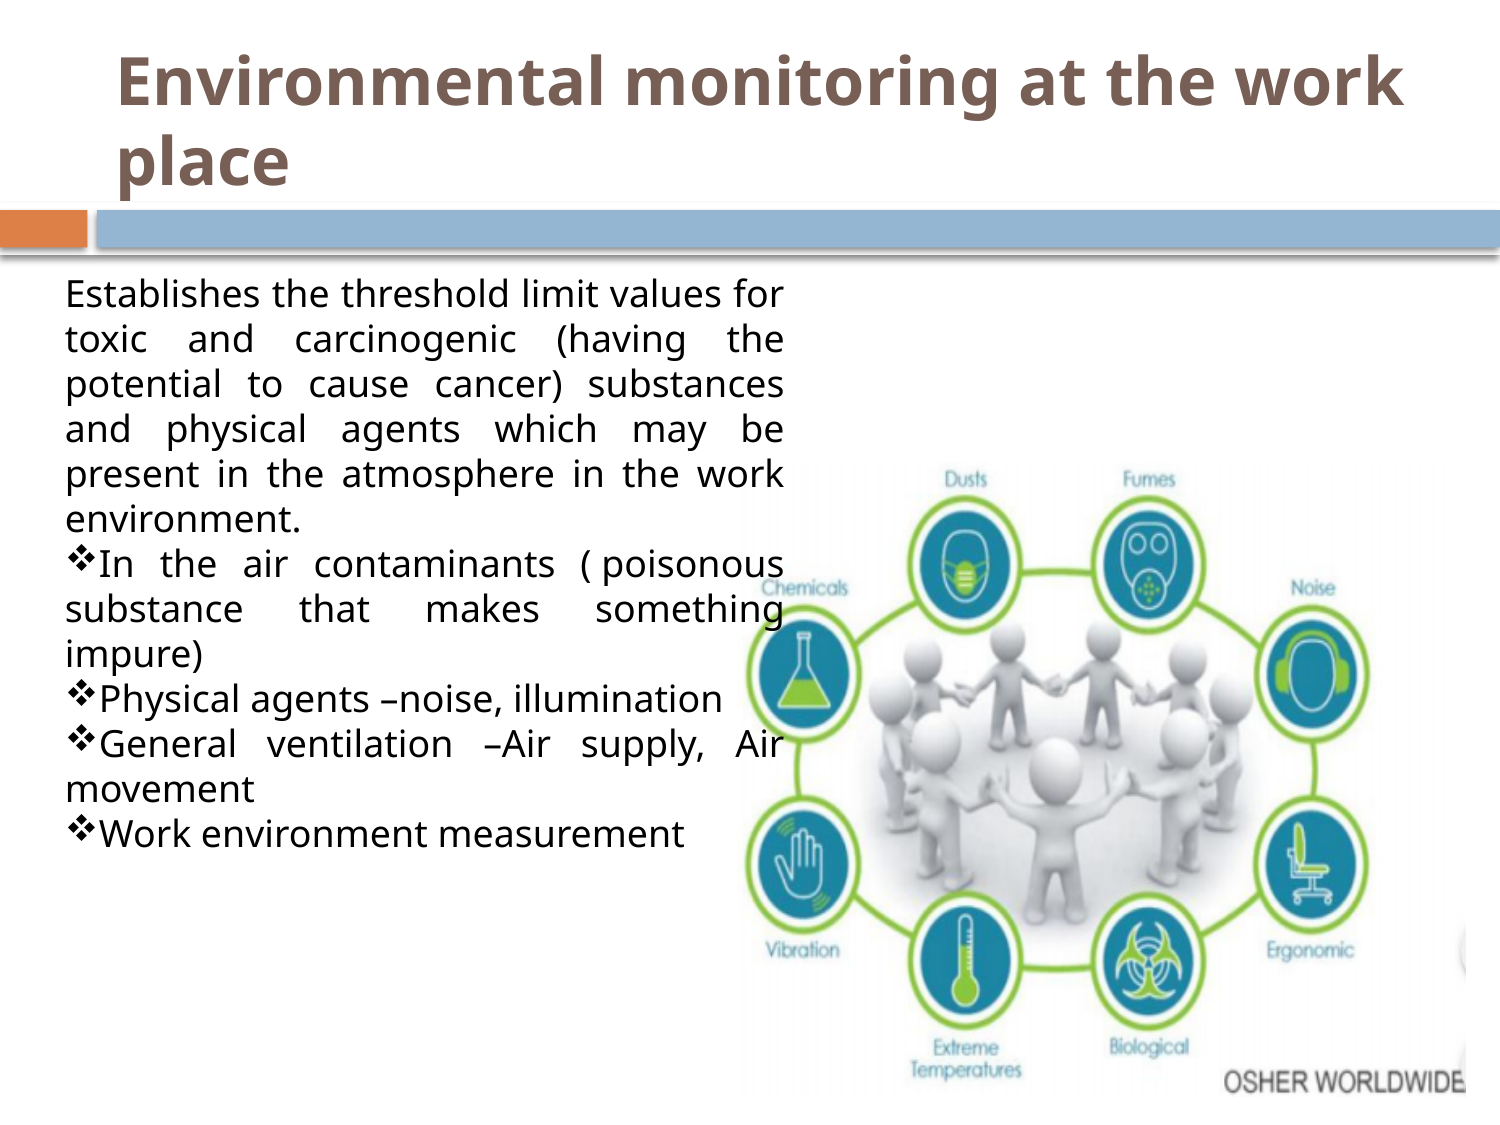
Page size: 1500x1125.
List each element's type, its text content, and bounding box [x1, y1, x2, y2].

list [737, 462, 1466, 1098]
text_box Establishes the threshold limit values for toxic and carcinogenic (having the potential to cause cancer) substances and physical agents which may be present in the atmosphere in the work environment. In the air contaminants ( poisonous substance that makes something impure) Physical agents –noise, illumination General ventilation –Air supply, Air movement Work environment measurement [49, 262, 800, 998]
title Environmental monitoring at the work place [100, 37, 1438, 200]
